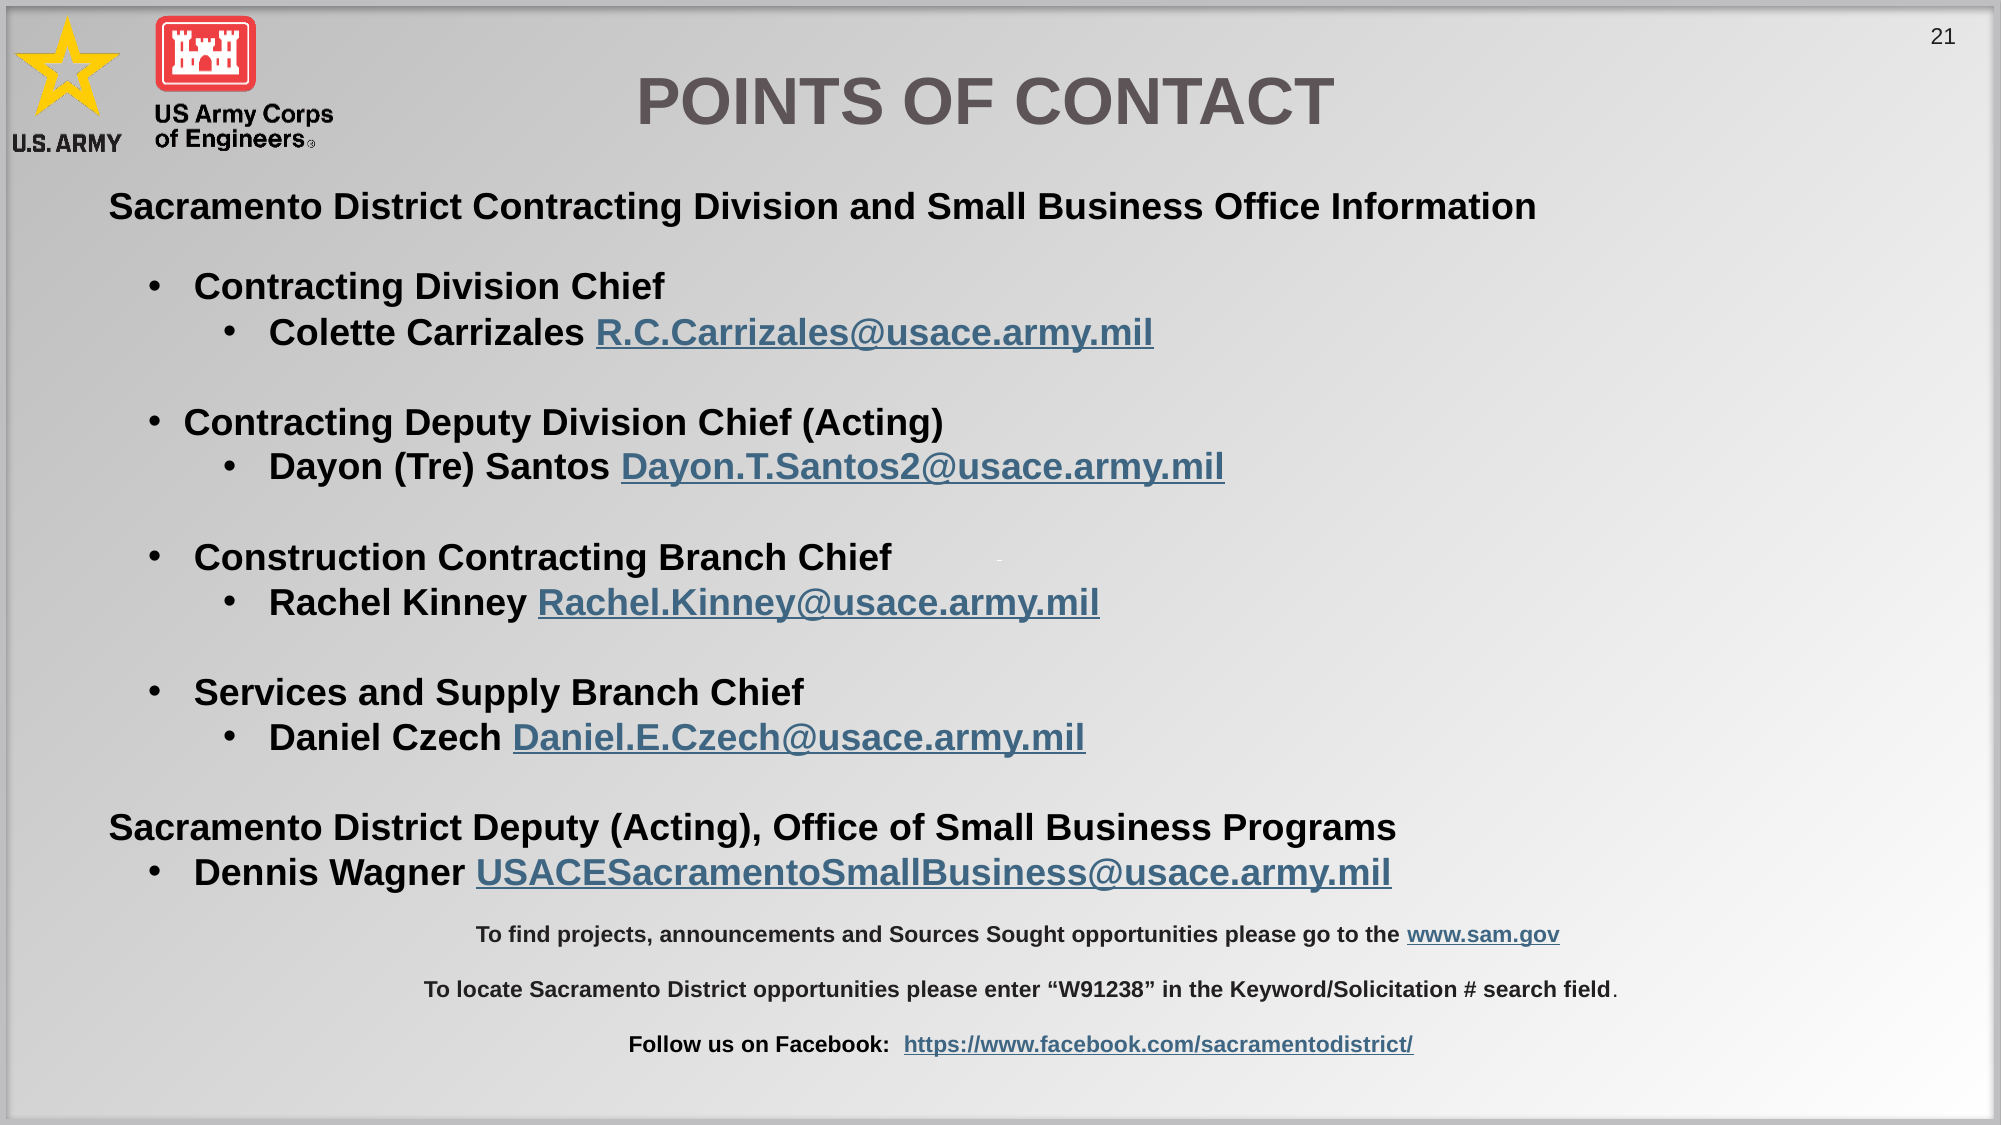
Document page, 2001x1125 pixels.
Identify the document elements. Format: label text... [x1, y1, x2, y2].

text_box Sacramento District Contracting Division and Small Business Office Information Contracting Division Chief Colette Carrizales R.C.Carrizales@usace.army.mil Contracting Deputy Division Chief (Acting) Dayon (Tre) Santos Dayon.T.Santos2@usace.army.mil Construction Contracting Branch Chief Rachel Kinney Rachel.Kinney@usace.army.mil Services and Supply Branch Chief Daniel Czech Daniel.E.Czech@usace.army.mil Sacramento District Deputy (Acting), Office of Small Business Programs Dennis Wagner USACESacramentoSmallBusiness@usace.army.mil To find projects, announcements and Sources Sought opportunities please go to the www.sam.gov To locate Sacramento District opportunities please enter “W91238” in the Keyword/Solicitation # search field. Follow us on Facebook: https://www.facebook.com/sacramentodistrict/ [93, 175, 1874, 1125]
text_box Points of contact [131, 30, 1841, 165]
picture [0, 10, 333, 159]
